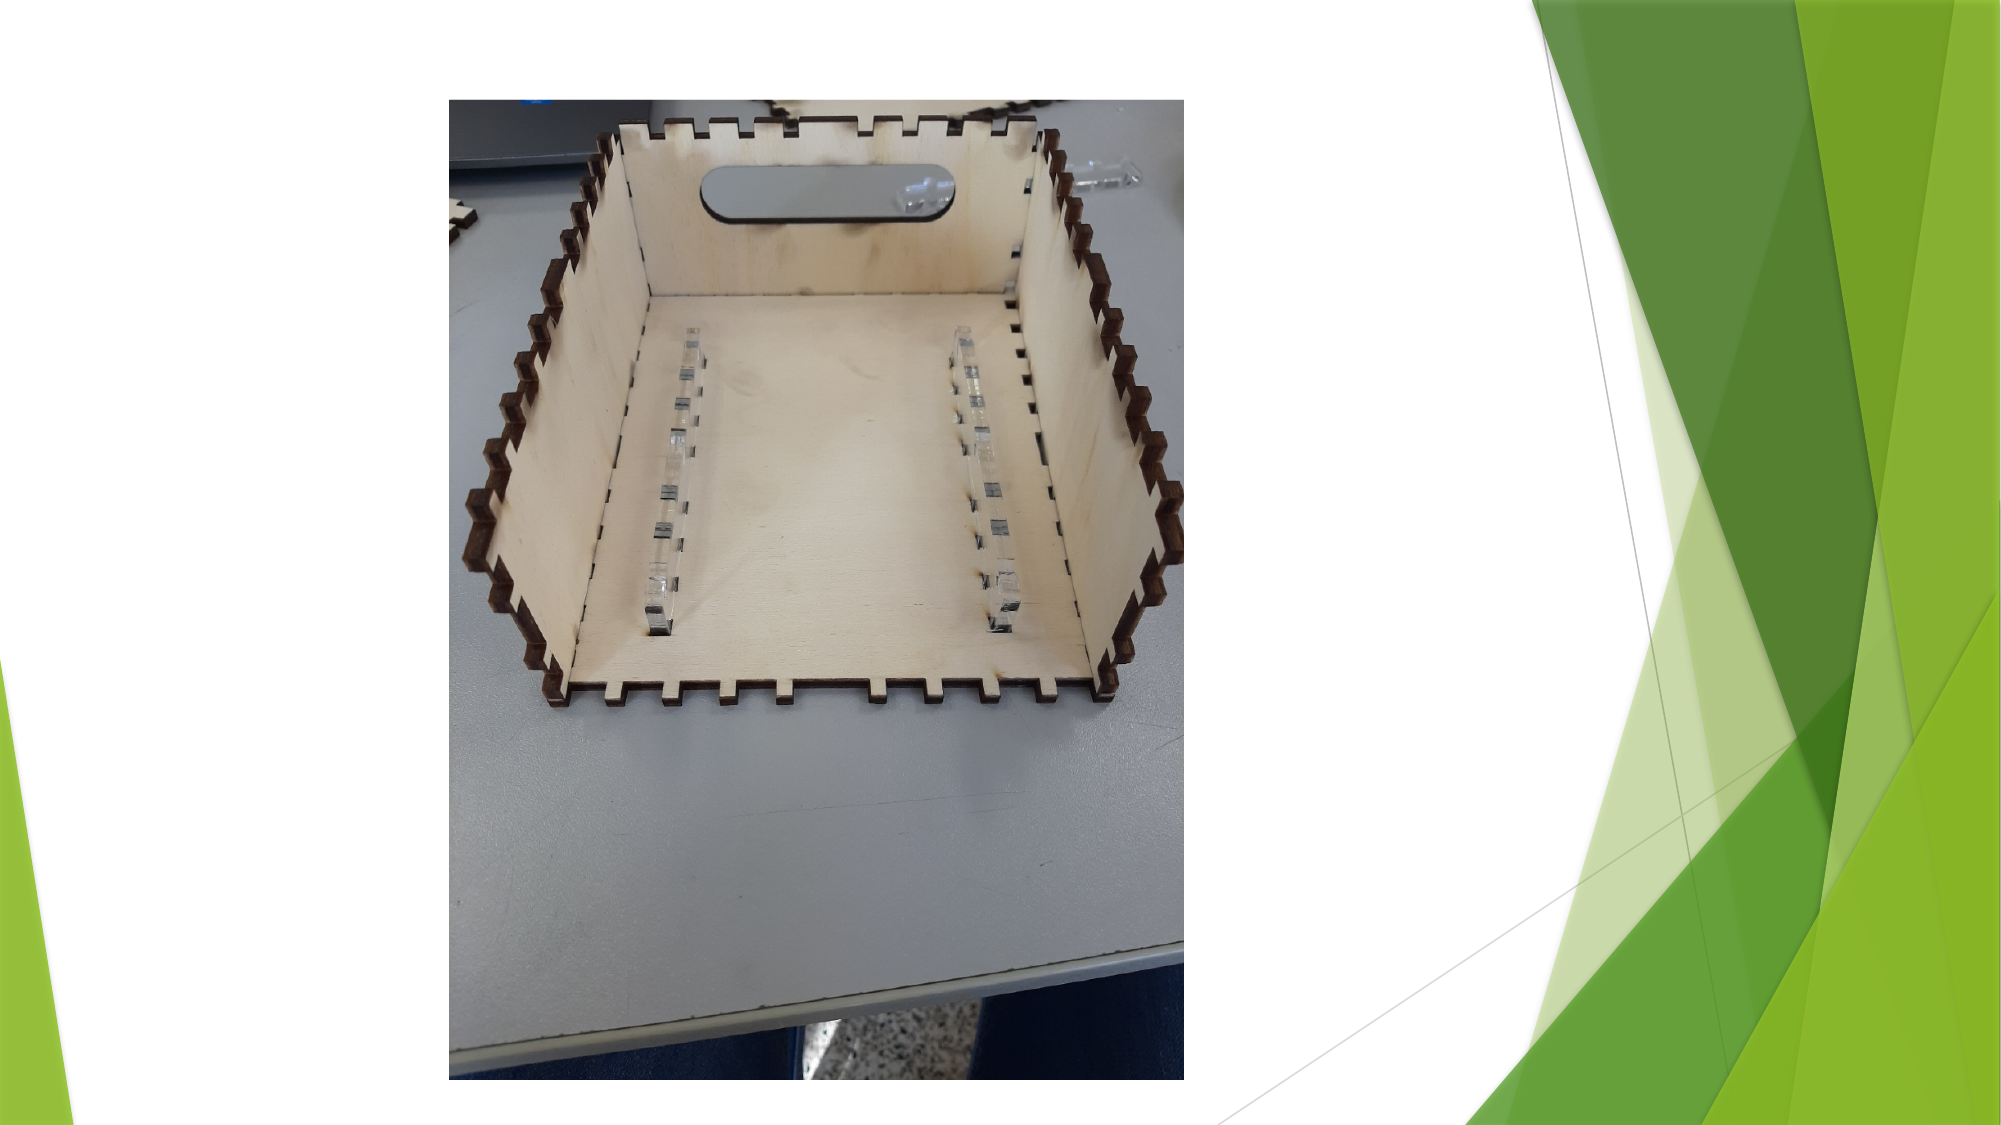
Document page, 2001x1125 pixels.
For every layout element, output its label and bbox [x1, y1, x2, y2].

picture [449, 958, 1184, 1079]
picture [449, 101, 1184, 221]
list [325, 221, 1307, 958]
